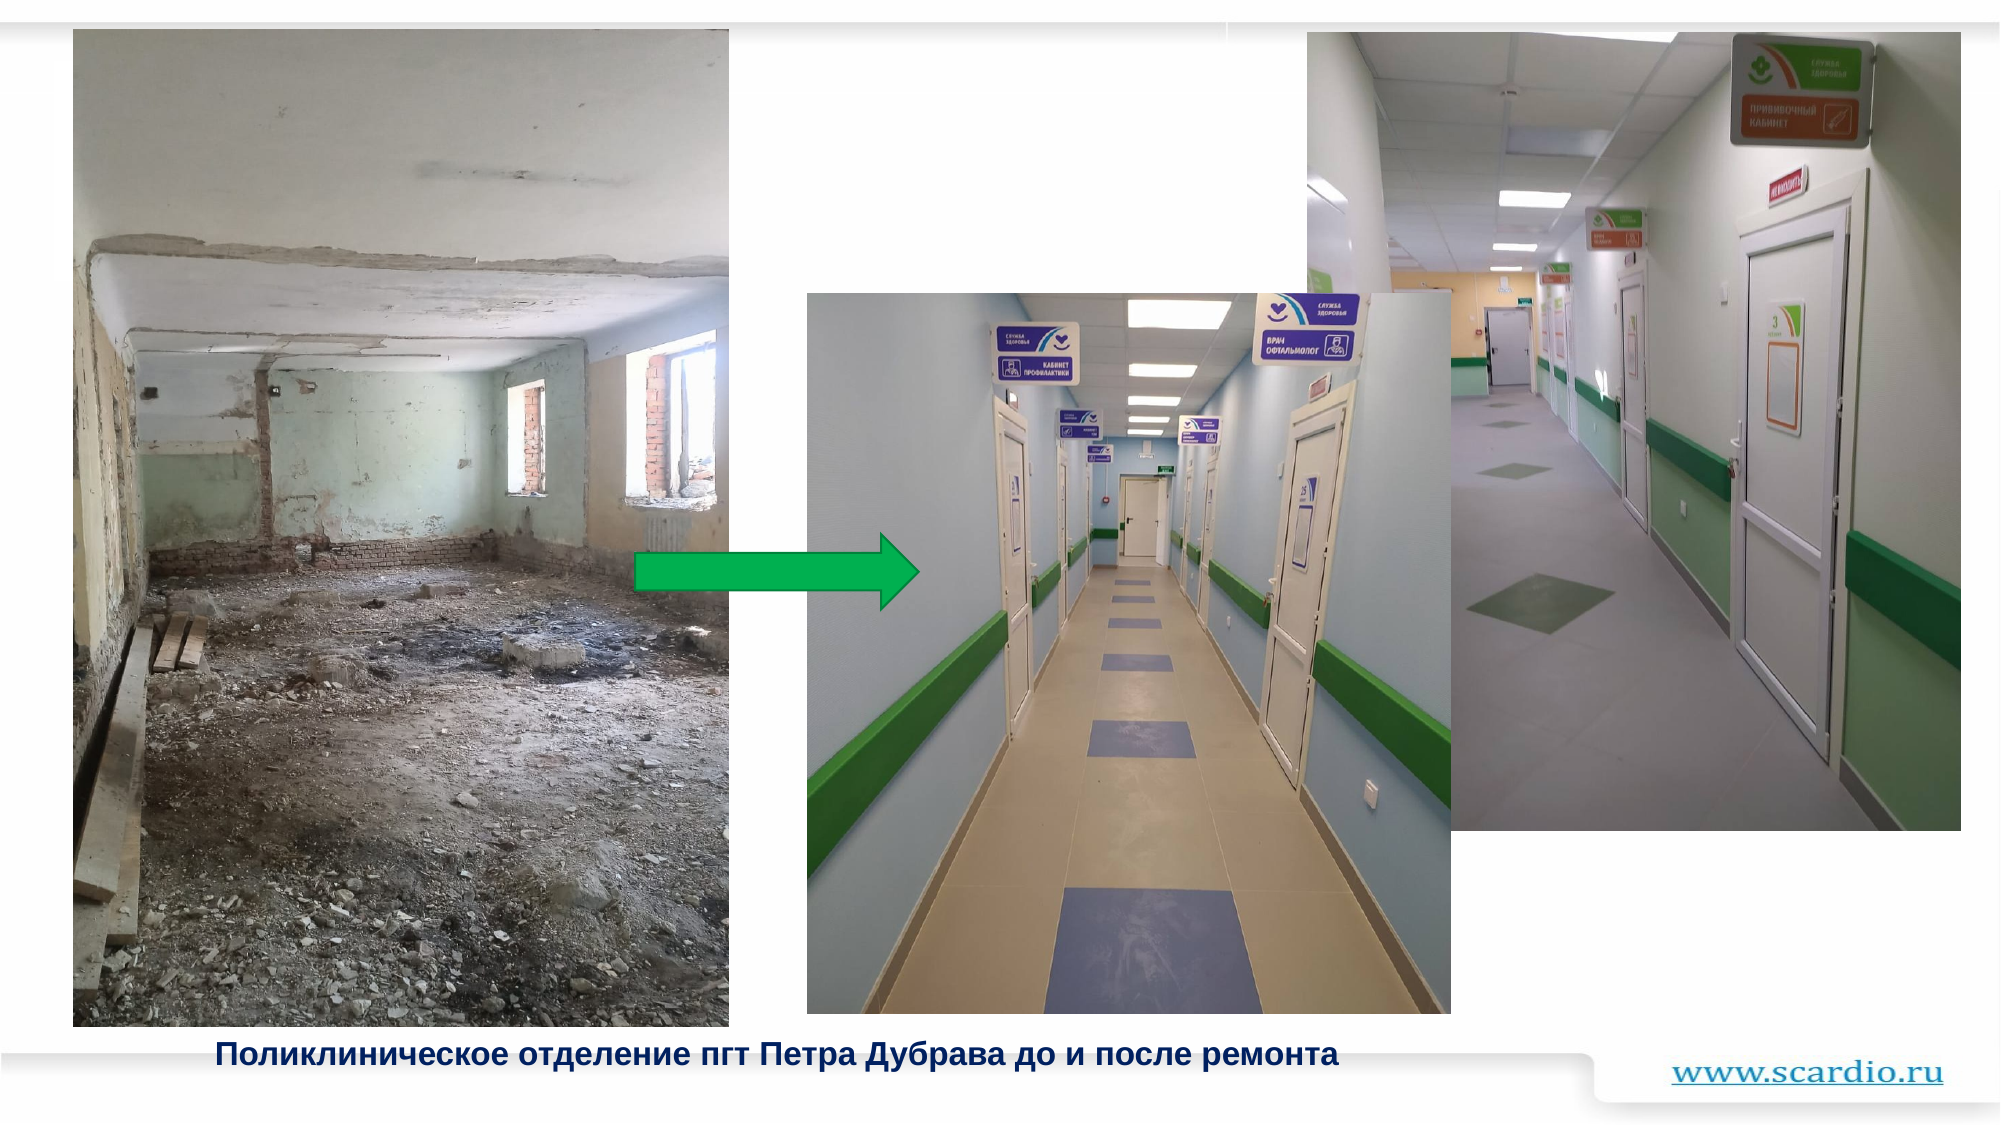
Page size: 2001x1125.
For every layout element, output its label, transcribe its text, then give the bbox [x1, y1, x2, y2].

text_box [729, 551, 807, 592]
picture [0, 0, 2001, 1125]
text_box Поликлиническое отделение пгт Петра Дубрава до и после ремонта [199, 1024, 1625, 1079]
